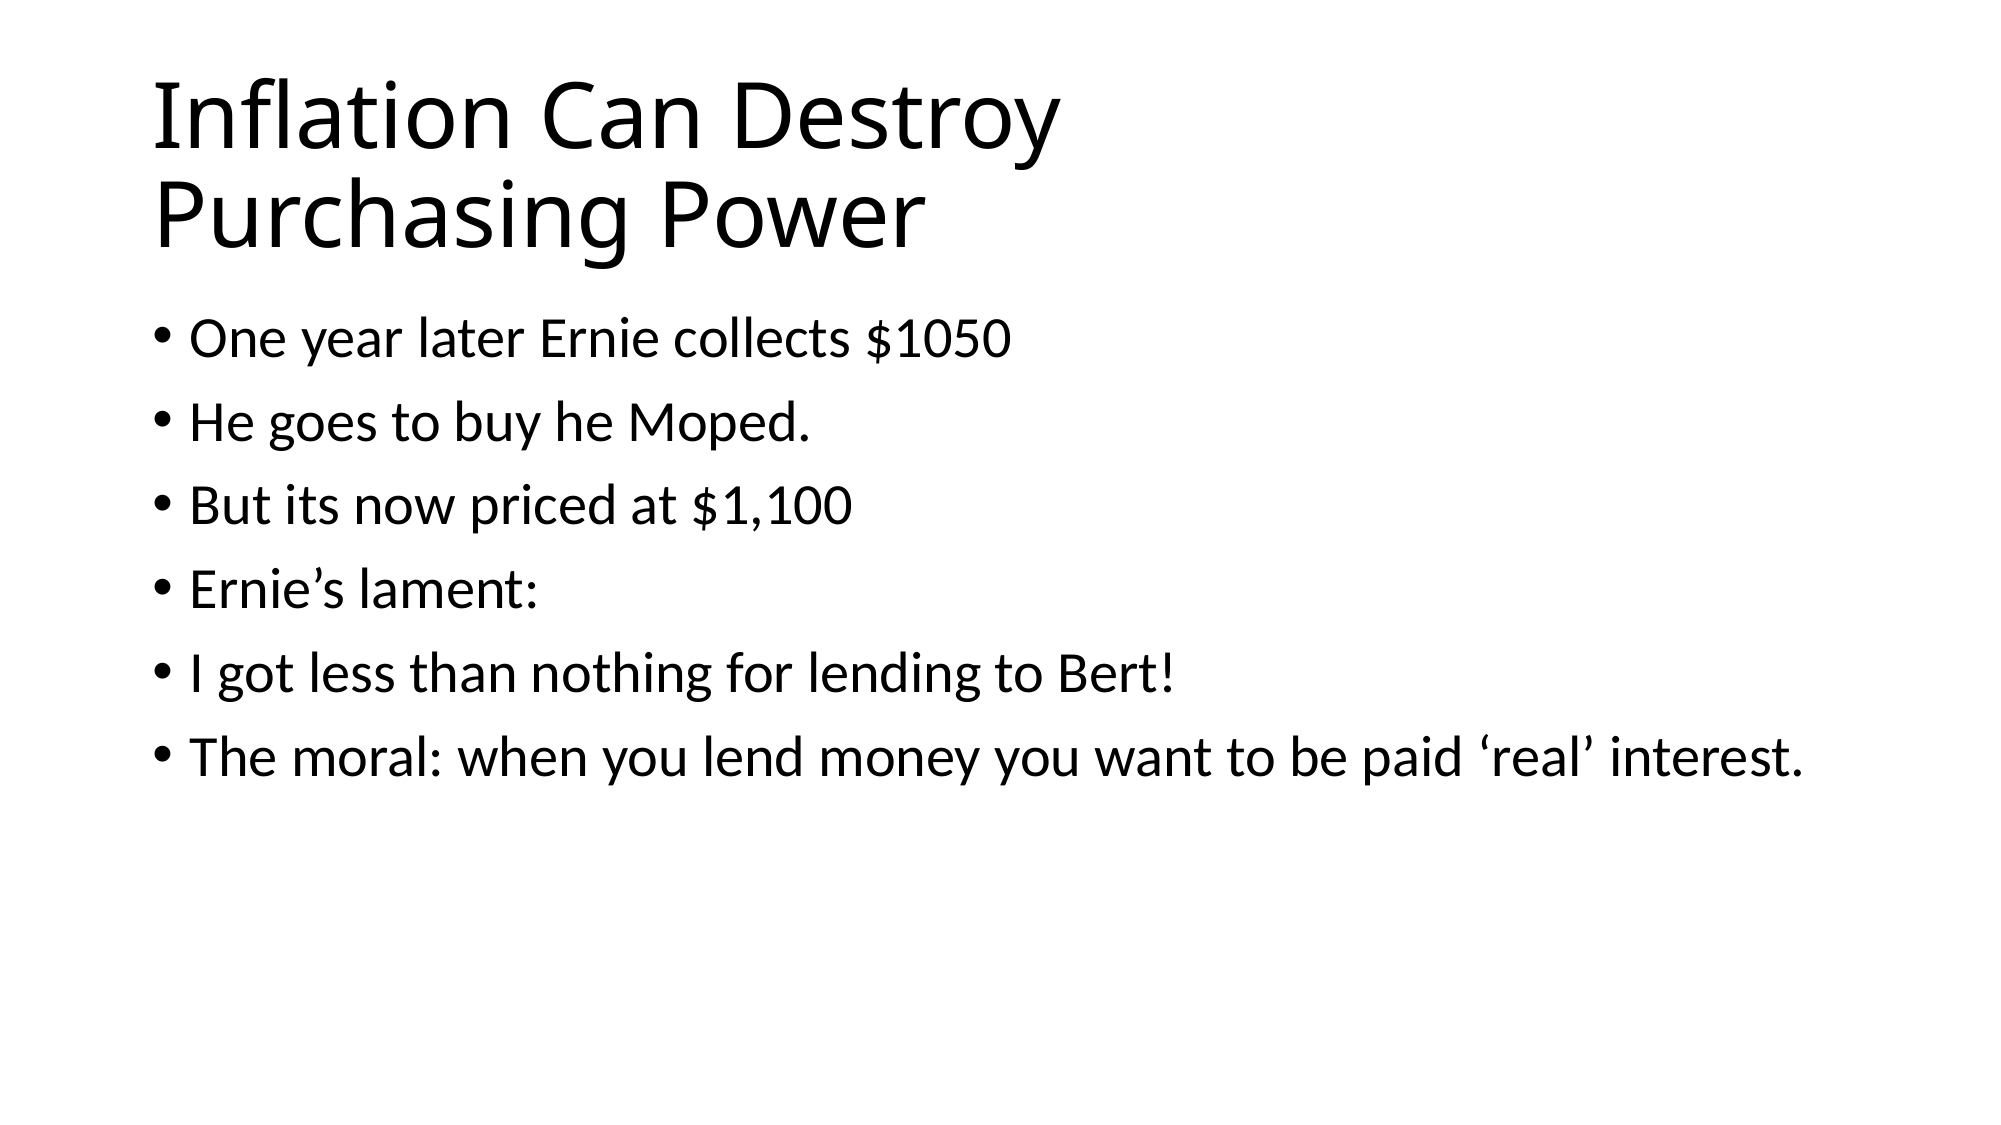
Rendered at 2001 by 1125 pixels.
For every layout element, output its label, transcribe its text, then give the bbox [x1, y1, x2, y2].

list One year later Ernie collects $1050 He goes to buy he Moped. But its now priced at $1,100 Ernie’s lament: I got less than nothing for lending to Bert! The moral: when you lend money you want to be paid ‘real’ interest. [137, 299, 1863, 1014]
title Inflation Can Destroy Purchasing Power [137, 59, 1863, 278]
